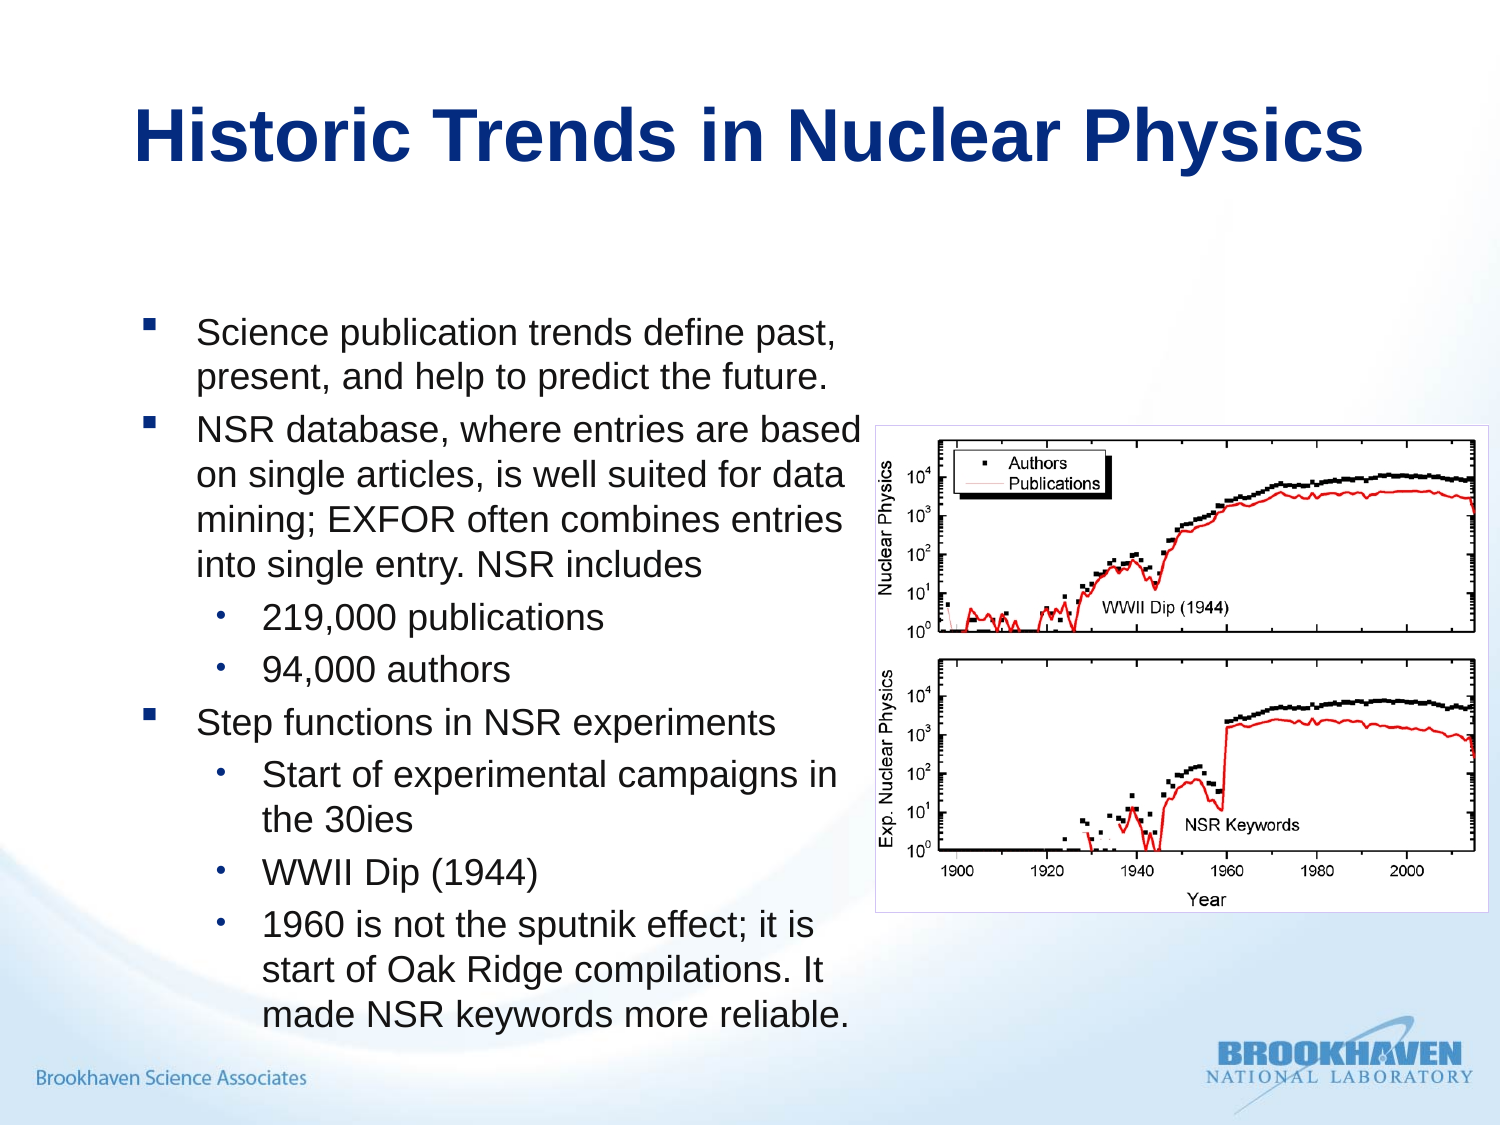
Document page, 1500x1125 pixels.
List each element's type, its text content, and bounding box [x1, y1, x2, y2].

title Historic Trends in Nuclear Physics [62, 49, 1438, 230]
list Science publication trends define past, present, and help to predict the future. NSR database, where entries are based on single articles, is well suited for data mining; EXFOR often combines entries into single entry. NSR includes 219,000 publications 94,000 authors Step functions in NSR experiments Start of experimental campaigns in the 30ies WWII Dip (1944) 1960 is not the sputnik effect; it is start of Oak Ridge compilations. It made NSR keywords more reliable. [124, 299, 888, 938]
picture [0, 0, 1500, 1125]
